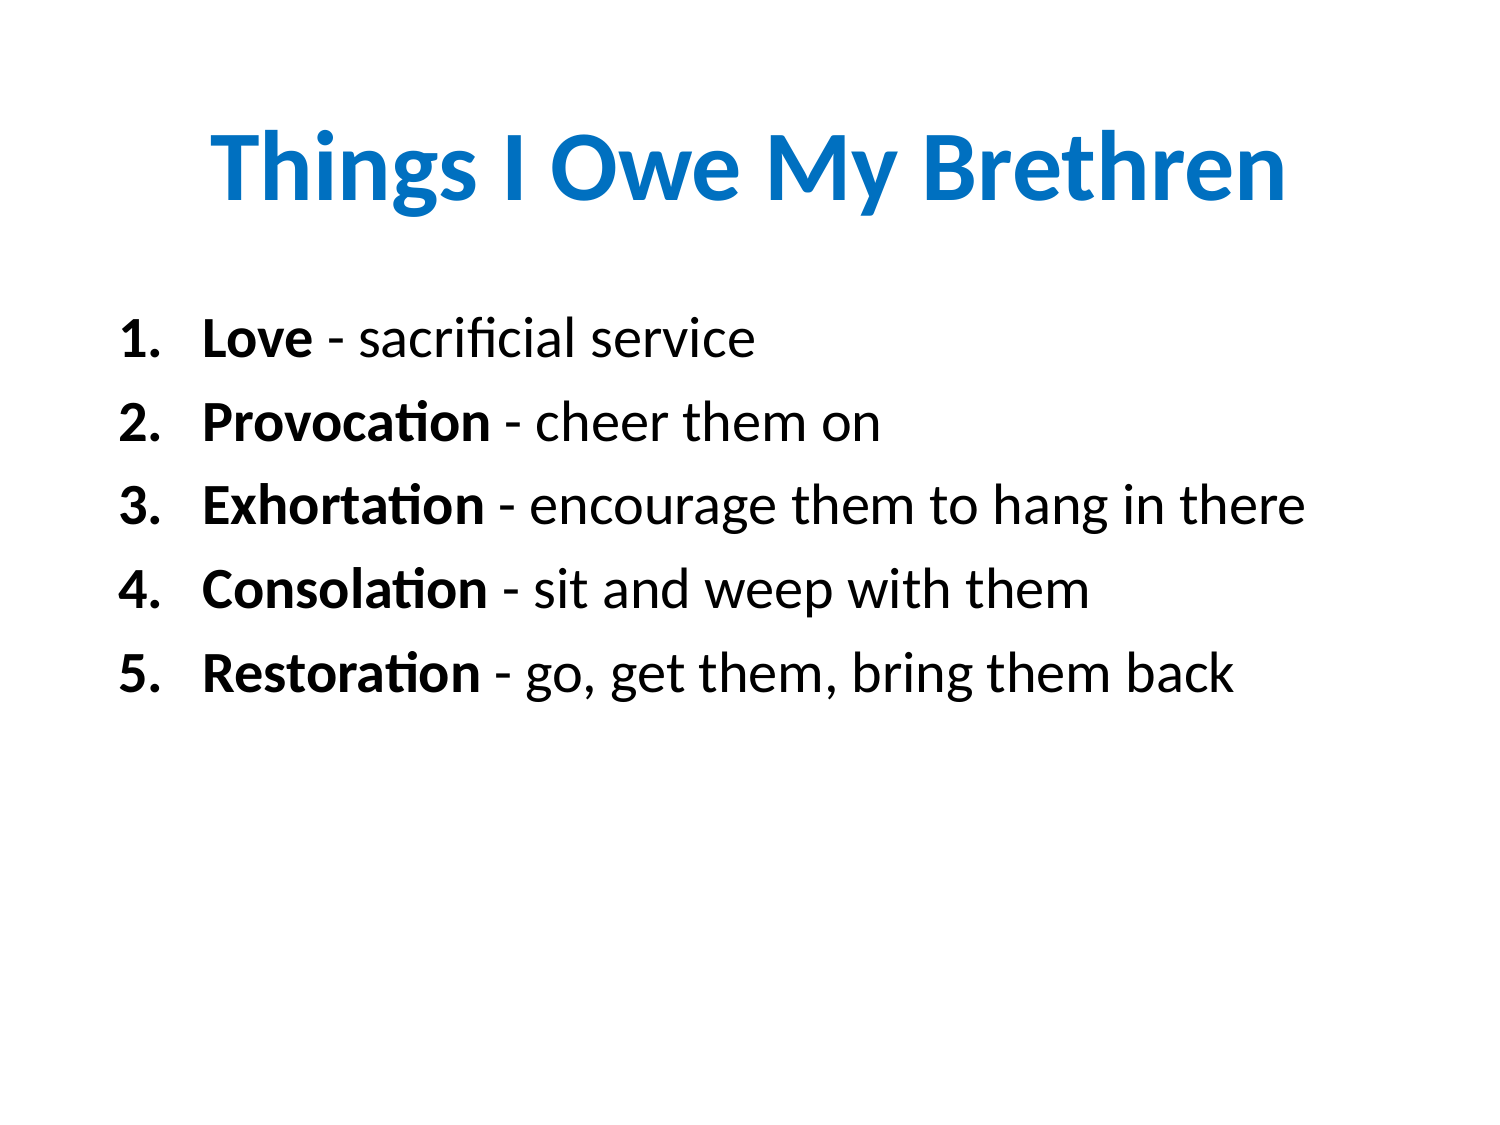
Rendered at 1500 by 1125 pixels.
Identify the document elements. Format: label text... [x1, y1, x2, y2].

title Things I Owe My Brethren [103, 59, 1397, 278]
list Love - sacrificial service Provocation - cheer them on Exhortation - encourage them to hang in there Consolation - sit and weep with them Restoration - go, get them, bring them back [103, 299, 1397, 1014]
